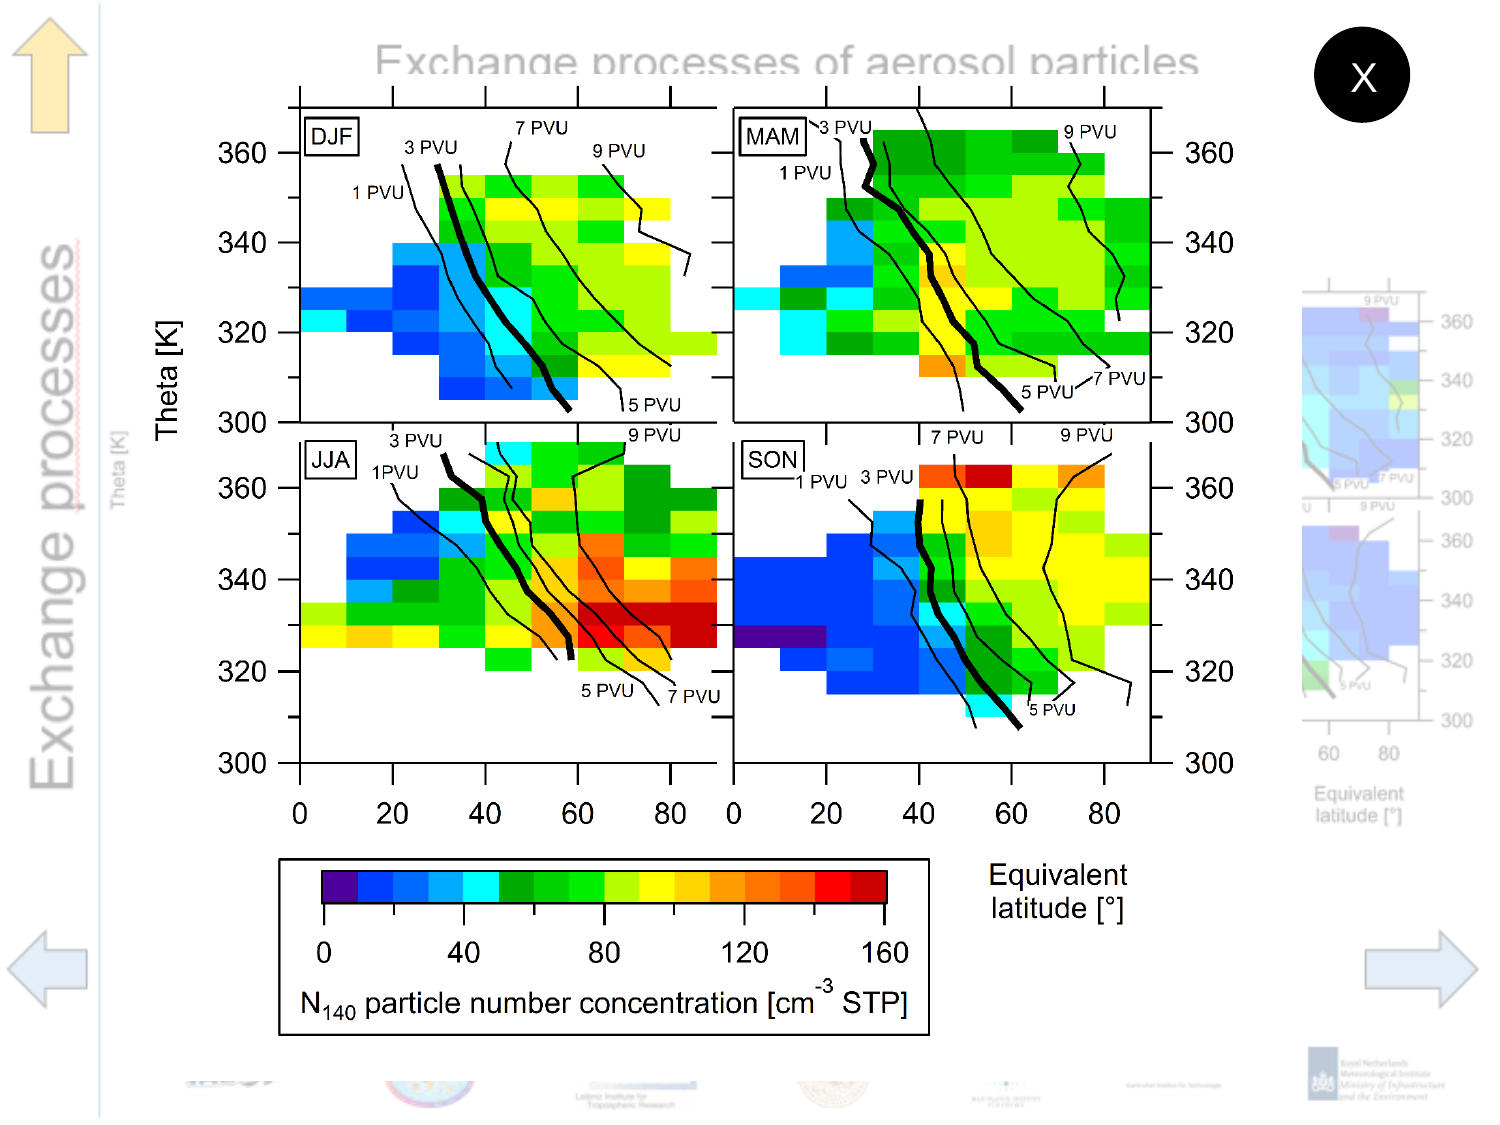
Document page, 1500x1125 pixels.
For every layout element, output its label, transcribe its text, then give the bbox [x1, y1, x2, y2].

picture [148, 74, 1302, 1081]
text_box [1314, 27, 1410, 123]
text_box X [1335, 43, 1393, 109]
